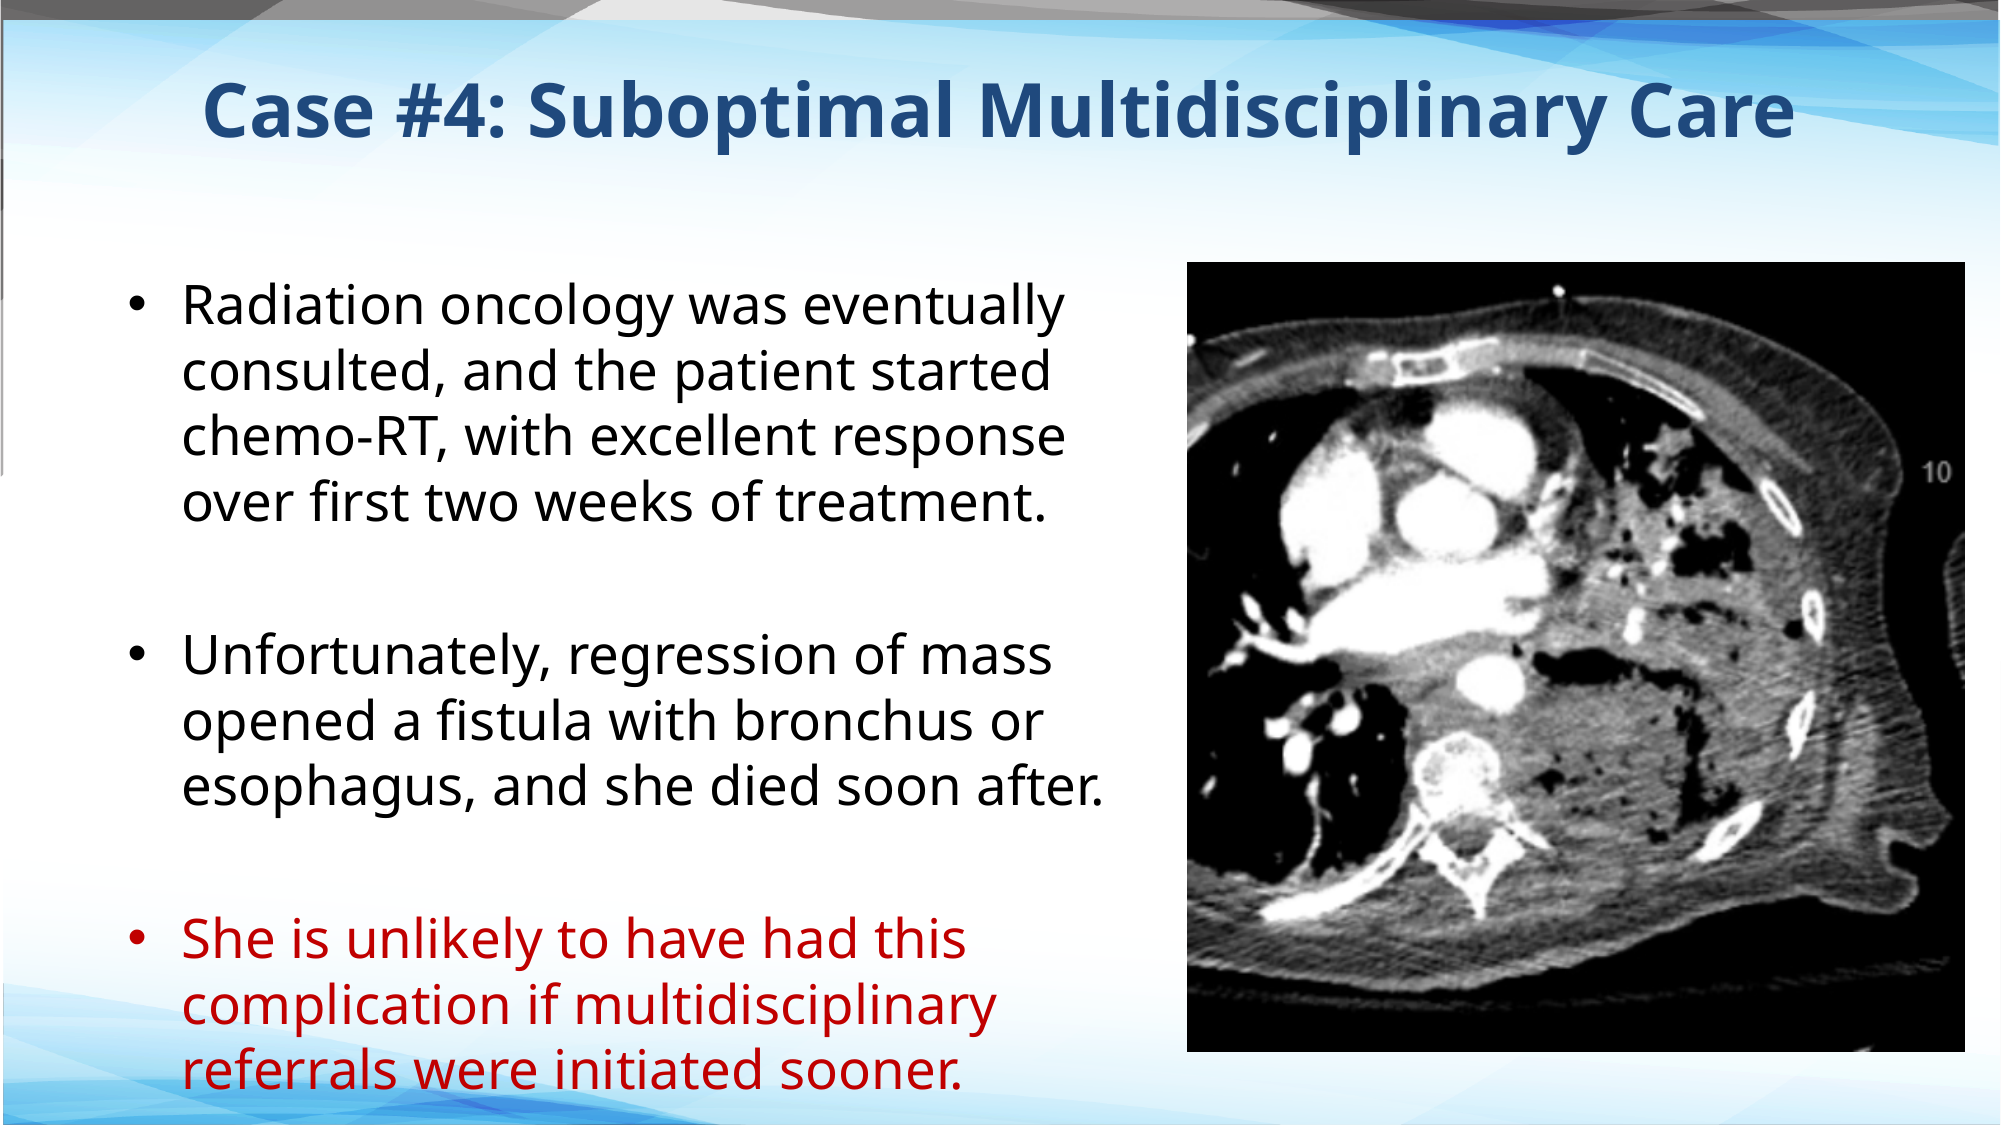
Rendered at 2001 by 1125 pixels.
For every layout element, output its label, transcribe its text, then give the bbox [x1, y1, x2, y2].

title Case #4: Suboptimal Multidisciplinary Care [0, 1, 2000, 213]
list Radiation oncology was eventually consulted, and the patient started chemo-RT, with excellent response over first two weeks of treatment. Unfortunately, regression of mass opened a fistula with bronchus or esophagus, and she died soon after. She is unlikely to have had this complication if multidisciplinary referrals were initiated sooner. [112, 262, 1125, 1125]
picture [0, 0, 2001, 1125]
